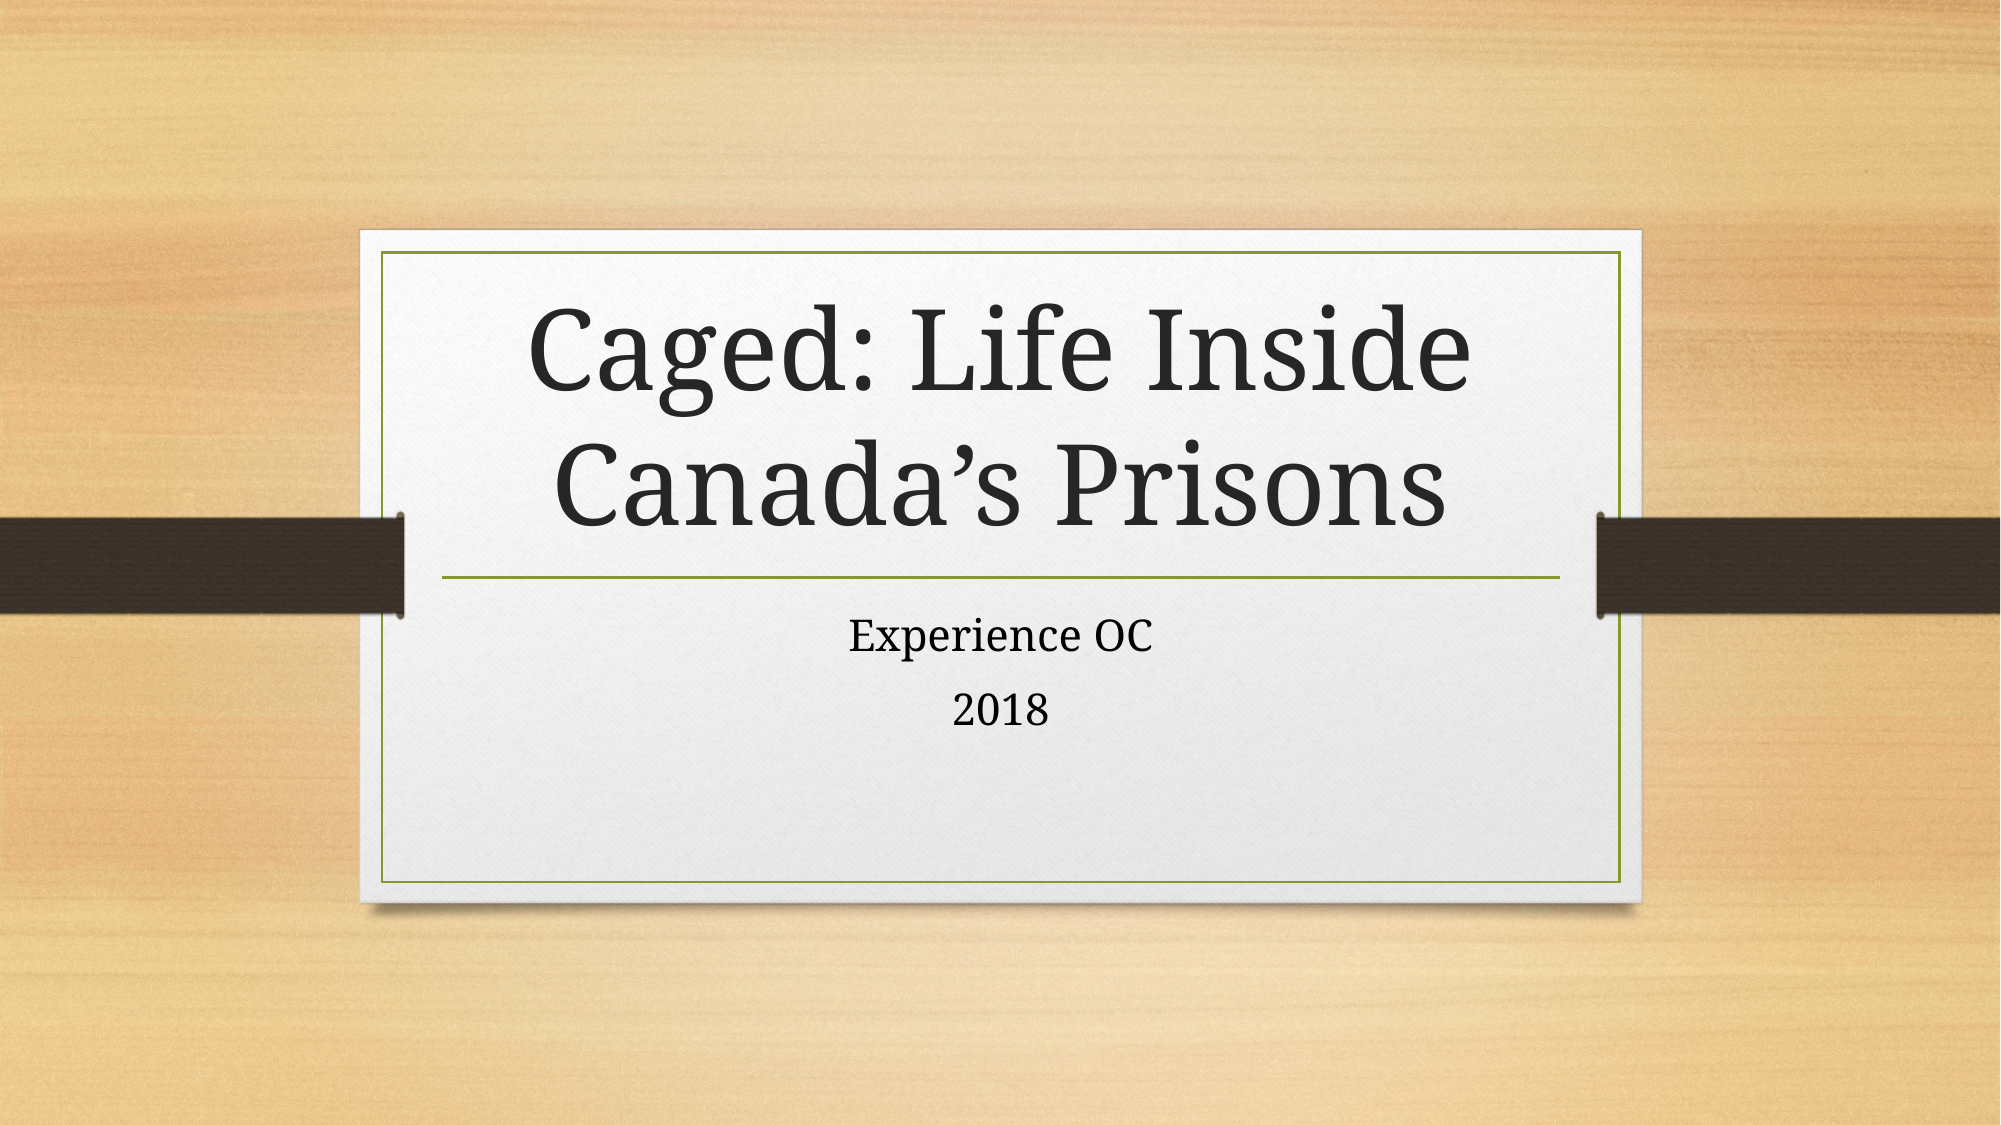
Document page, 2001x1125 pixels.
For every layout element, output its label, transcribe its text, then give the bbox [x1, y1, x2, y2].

subtitle Experience OC 2018 [441, 600, 1560, 817]
title Caged: Life Inside Canada’s Prisons [441, 306, 1560, 556]
picture [0, 0, 2001, 1125]
